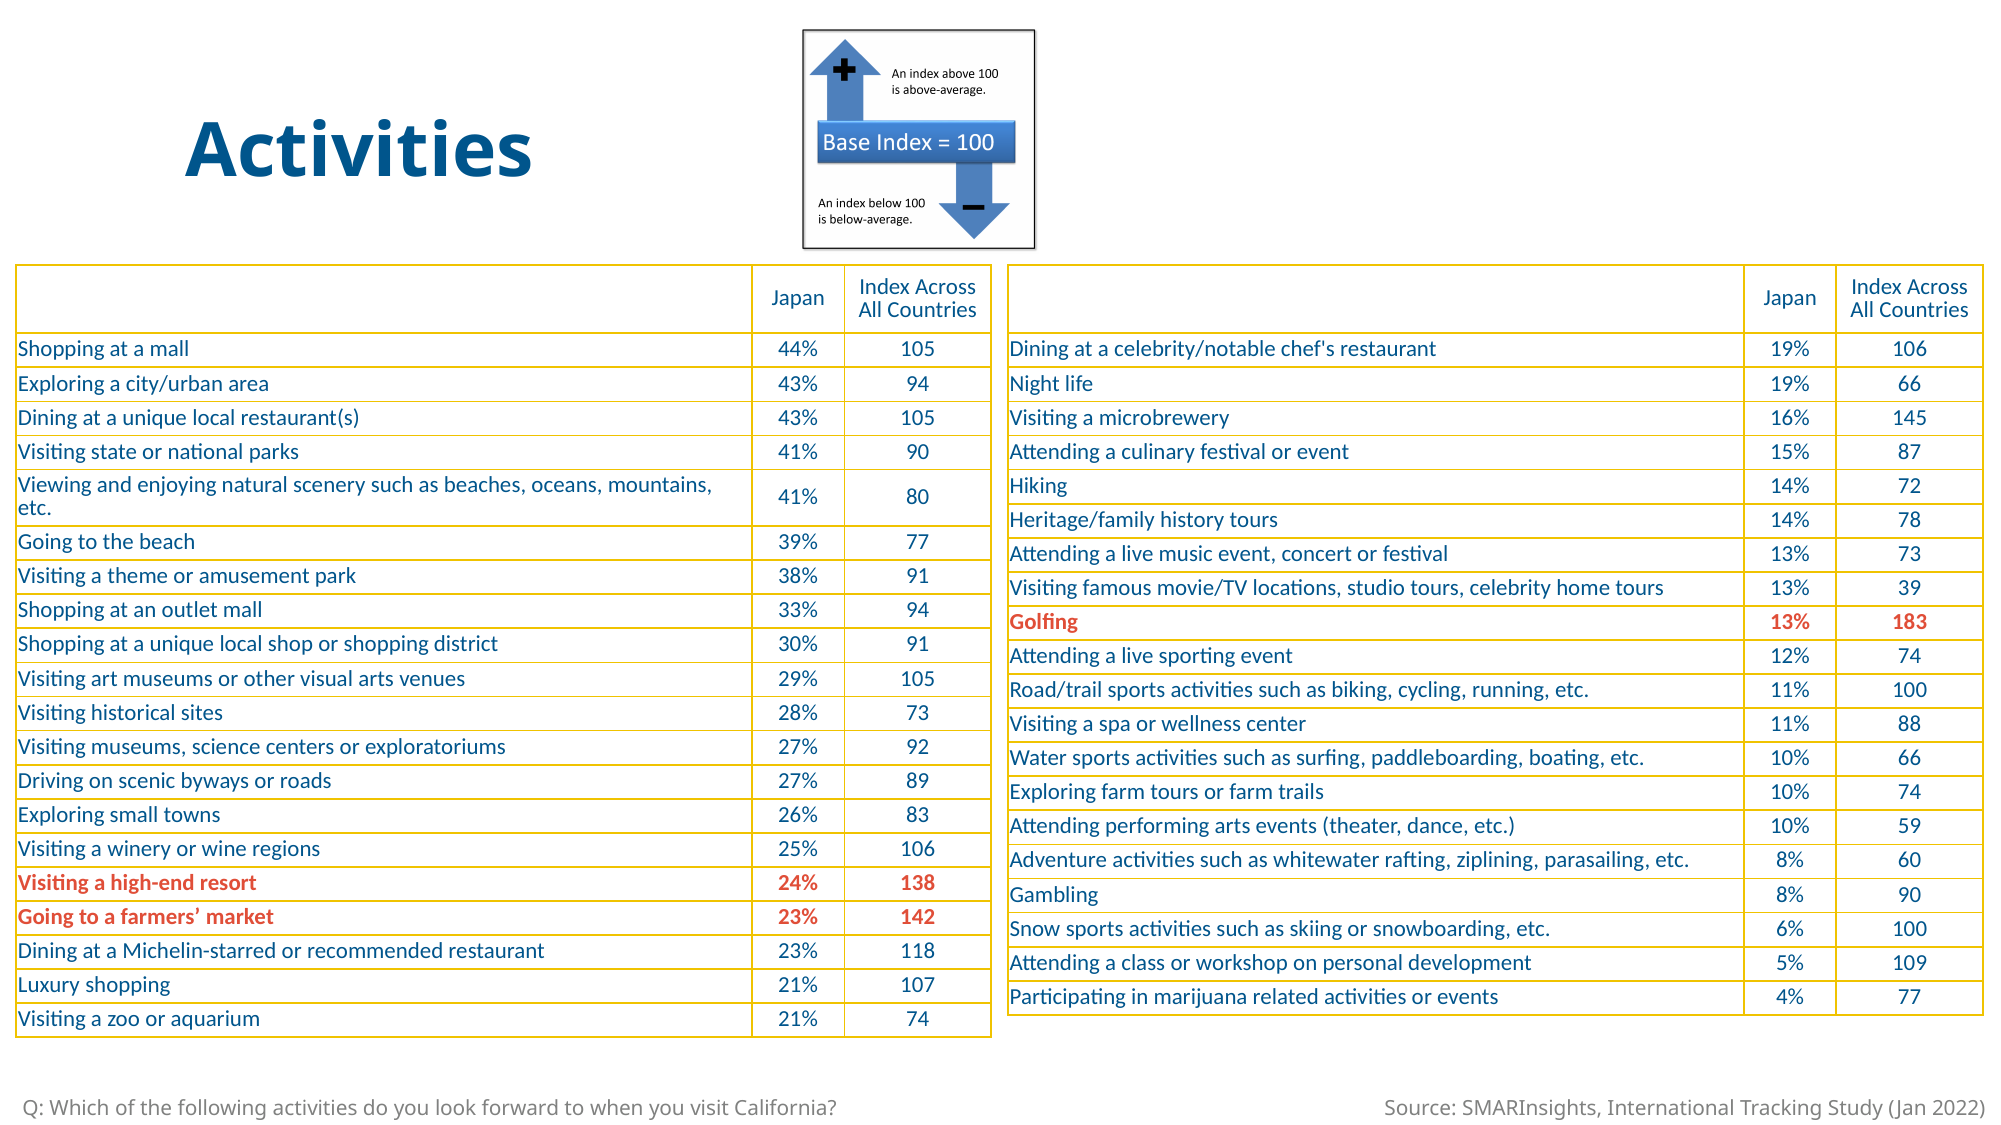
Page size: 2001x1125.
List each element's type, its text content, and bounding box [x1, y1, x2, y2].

table_cell Hiking [1009, 470, 1743, 503]
table_cell Adventure activities such as whitewater rafting, ziplining, parasailing, etc. [1009, 845, 1743, 878]
table_cell 13% [1745, 573, 1835, 605]
table_cell 28% [753, 697, 844, 730]
table_cell 39 [1837, 573, 1982, 605]
table_cell 41% [753, 436, 844, 469]
table_cell 183 [1837, 607, 1982, 639]
table_header [1009, 266, 1743, 332]
table_cell 77 [845, 527, 990, 559]
table_cell Driving on scenic byways or roads [17, 766, 751, 798]
text_box Q: Which of the following activities do you look forward to when you visit California? [7, 1061, 852, 1125]
table_cell 73 [845, 697, 990, 730]
table_cell 90 [1837, 879, 1982, 912]
table_cell Participating in marijuana related activities or events [1009, 982, 1743, 1014]
table_cell 74 [1837, 641, 1982, 673]
table_cell Shopping at a unique local shop or shopping district [17, 629, 751, 662]
table_cell Visiting museums, science centers or exploratoriums [17, 731, 751, 764]
table_cell 100 [1837, 913, 1982, 946]
table_cell Luxury shopping [17, 970, 751, 1002]
table_cell Visiting a theme or amusement park [17, 561, 751, 593]
table_cell Golfing [1009, 607, 1743, 639]
table_cell Attending performing arts events (theater, dance, etc.) [1009, 811, 1743, 844]
table_cell 43% [753, 368, 844, 401]
table_cell 13% [1745, 607, 1835, 639]
table_cell 94 [845, 368, 990, 401]
table_cell 5% [1745, 948, 1835, 980]
table_cell 30% [753, 629, 844, 662]
table_cell 11% [1745, 709, 1835, 741]
table_cell 100 [1837, 675, 1982, 707]
table_cell 8% [1745, 879, 1835, 912]
table_cell Attending a class or workshop on personal development [1009, 948, 1743, 980]
table_cell 105 [845, 663, 990, 696]
table_cell 43% [753, 402, 844, 435]
table_cell Shopping at an outlet mall [17, 595, 751, 627]
table_cell 11% [1745, 675, 1835, 707]
table_cell 21% [753, 1004, 844, 1036]
table_header Japan [1745, 266, 1835, 332]
table_cell 10% [1745, 811, 1835, 844]
table_cell 41% [753, 470, 844, 525]
table_cell 23% [753, 936, 844, 968]
table_cell 83 [845, 800, 990, 832]
table_cell 14% [1745, 470, 1835, 503]
table_cell 60 [1837, 845, 1982, 878]
table_cell 77 [1837, 982, 1982, 1014]
table_cell 118 [845, 936, 990, 968]
table_cell 72 [1837, 470, 1982, 503]
table_cell 8% [1745, 845, 1835, 878]
table_cell 10% [1745, 743, 1835, 775]
table_cell 73 [1837, 539, 1982, 571]
table_cell Visiting art museums or other visual arts venues [17, 663, 751, 696]
table_cell 38% [753, 561, 844, 593]
table_cell Road/trail sports activities such as biking, cycling, running, etc. [1009, 675, 1743, 707]
table_cell 19% [1745, 368, 1835, 401]
table_cell Dining at a unique local restaurant(s) [17, 402, 751, 435]
table_cell Visiting a spa or wellness center [1009, 709, 1743, 741]
table_cell Dining at a celebrity/notable chef's restaurant [1009, 334, 1743, 366]
table_cell 90 [845, 436, 990, 469]
table_cell 27% [753, 731, 844, 764]
table_header Index Across All Countries [845, 266, 990, 332]
table_cell Attending a live sporting event [1009, 641, 1743, 673]
table_cell Exploring farm tours or farm trails [1009, 777, 1743, 809]
table_cell Visiting state or national parks [17, 436, 751, 469]
table_cell Exploring a city/urban area [17, 368, 751, 401]
table_cell 94 [845, 595, 990, 627]
table_cell Shopping at a mall [17, 334, 751, 366]
picture [801, 28, 1039, 254]
table_cell 92 [845, 731, 990, 764]
table_cell 91 [845, 561, 990, 593]
table_cell Visiting historical sites [17, 697, 751, 730]
table_cell 78 [1837, 505, 1982, 537]
table_cell 142 [845, 902, 990, 934]
table_cell Going to the beach [17, 527, 751, 559]
table_cell 15% [1745, 436, 1835, 469]
table_cell 12% [1745, 641, 1835, 673]
table_cell 106 [1837, 334, 1982, 366]
table_cell 80 [845, 470, 990, 525]
table_cell 39% [753, 527, 844, 559]
table_cell 59 [1837, 811, 1982, 844]
table_cell Dining at a Michelin-starred or recommended restaurant [17, 936, 751, 968]
table_cell 91 [845, 629, 990, 662]
table_cell 109 [1837, 948, 1982, 980]
text_box Source: SMARInsights, International Tracking Study (Jan 2022) [1110, 1087, 2000, 1125]
table_cell Visiting a microbrewery [1009, 402, 1743, 435]
table_cell 105 [845, 402, 990, 435]
table_cell Attending a culinary festival or event [1009, 436, 1743, 469]
table_cell 107 [845, 970, 990, 1002]
table_cell Attending a live music event, concert or festival [1009, 539, 1743, 571]
table_header Index Across All Countries [1837, 266, 1982, 332]
table_cell 23% [753, 902, 844, 934]
table_cell Night life [1009, 368, 1743, 401]
table_cell 66 [1837, 368, 1982, 401]
table_cell Snow sports activities such as skiing or snowboarding, etc. [1009, 913, 1743, 946]
table_cell Visiting a high-end resort [17, 868, 751, 900]
table_header [17, 266, 751, 332]
table_cell 19% [1745, 334, 1835, 366]
table_cell Viewing and enjoying natural scenery such as beaches, oceans, mountains, etc. [17, 470, 751, 525]
table_cell 29% [753, 663, 844, 696]
table_cell Heritage/family history tours [1009, 505, 1743, 537]
table_cell Visiting famous movie/TV locations, studio tours, celebrity home tours [1009, 573, 1743, 605]
table_cell 24% [753, 868, 844, 900]
table_cell 138 [845, 868, 990, 900]
table_cell 87 [1837, 436, 1982, 469]
table_cell 10% [1745, 777, 1835, 809]
table_cell 26% [753, 800, 844, 832]
table_cell 74 [1837, 777, 1982, 809]
table_cell 106 [845, 834, 990, 866]
table_cell 25% [753, 834, 844, 866]
table_cell 21% [753, 970, 844, 1002]
table_cell 66 [1837, 743, 1982, 775]
table_cell 44% [753, 334, 844, 366]
table_cell Water sports activities such as surfing, paddleboarding, boating, etc. [1009, 743, 1743, 775]
table_cell 4% [1745, 982, 1835, 1014]
table_cell 16% [1745, 402, 1835, 435]
table_header Japan [753, 266, 844, 332]
table_cell Visiting a zoo or aquarium [17, 1004, 751, 1036]
table_cell 89 [845, 766, 990, 798]
table_cell 145 [1837, 402, 1982, 435]
table_cell 74 [845, 1004, 990, 1036]
table_cell Visiting a winery or wine regions [17, 834, 751, 866]
table_cell 27% [753, 766, 844, 798]
table_cell 105 [845, 334, 990, 366]
table_cell 33% [753, 595, 844, 627]
table_cell 14% [1745, 505, 1835, 537]
table_cell 6% [1745, 913, 1835, 946]
table_cell 88 [1837, 709, 1982, 741]
table_cell Exploring small towns [17, 800, 751, 832]
table_cell Going to a farmers’ market [17, 902, 751, 934]
table_cell 13% [1745, 539, 1835, 571]
list Activities [170, 80, 1830, 376]
table_cell Gambling [1009, 879, 1743, 912]
